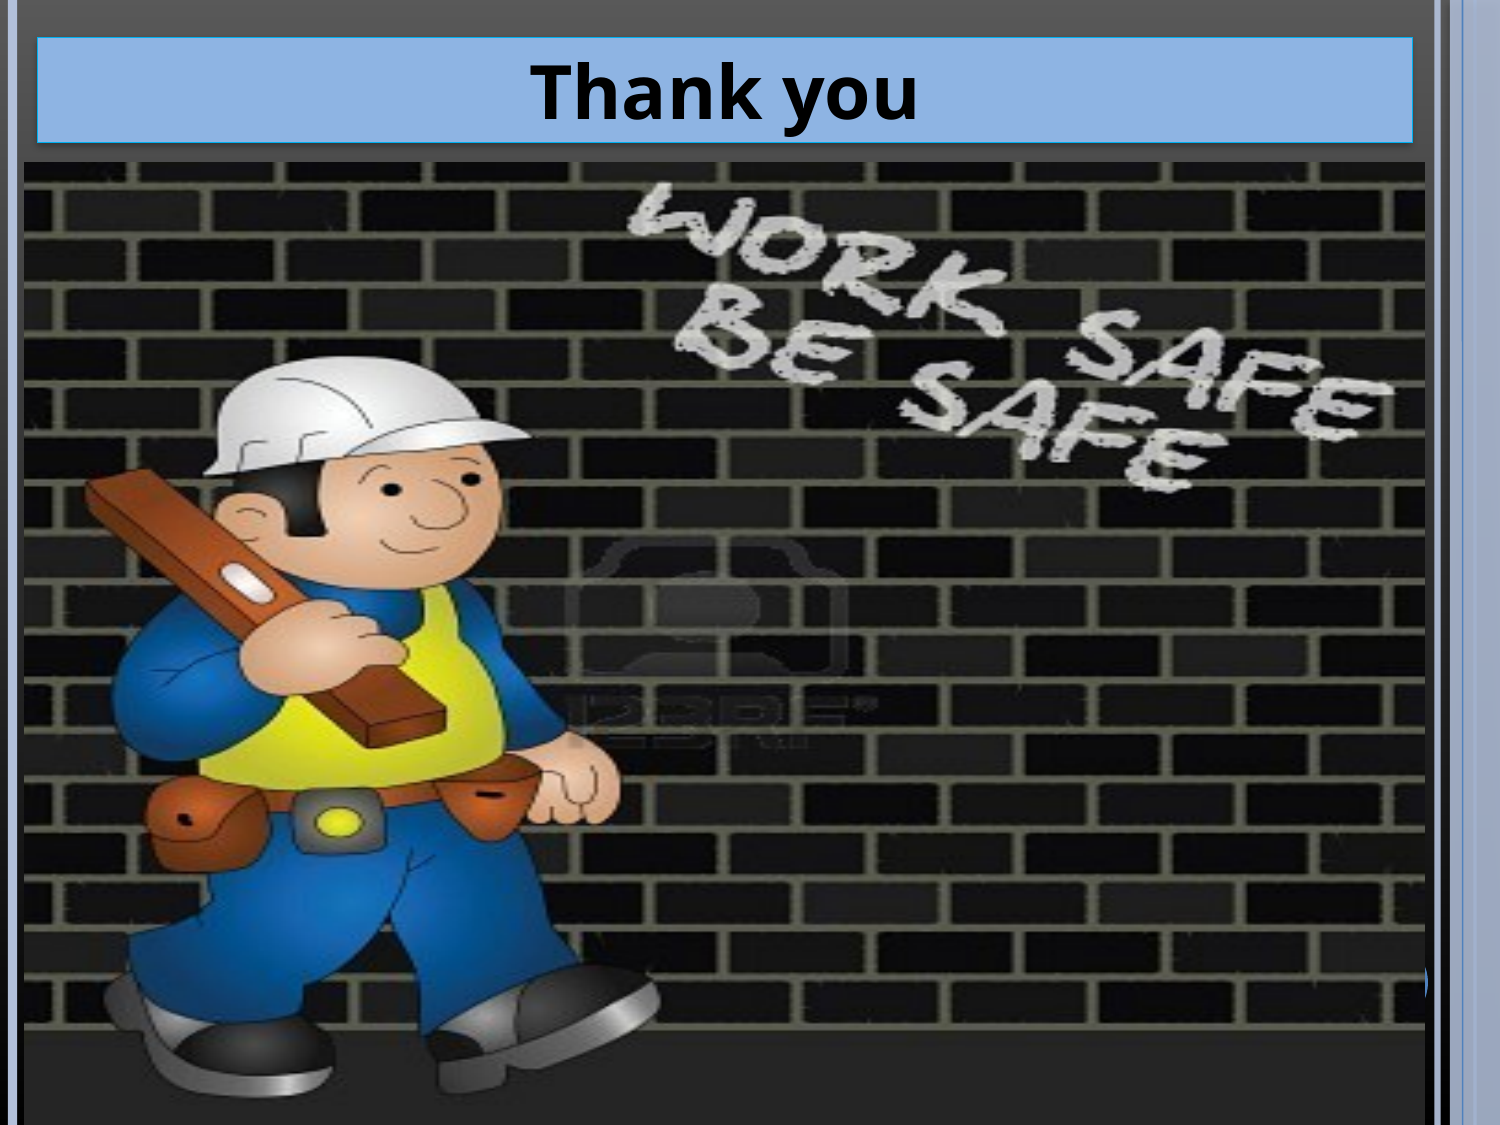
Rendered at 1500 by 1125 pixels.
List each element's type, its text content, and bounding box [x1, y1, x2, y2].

picture [24, 161, 1426, 1125]
text_box Thank you [37, 37, 1413, 143]
